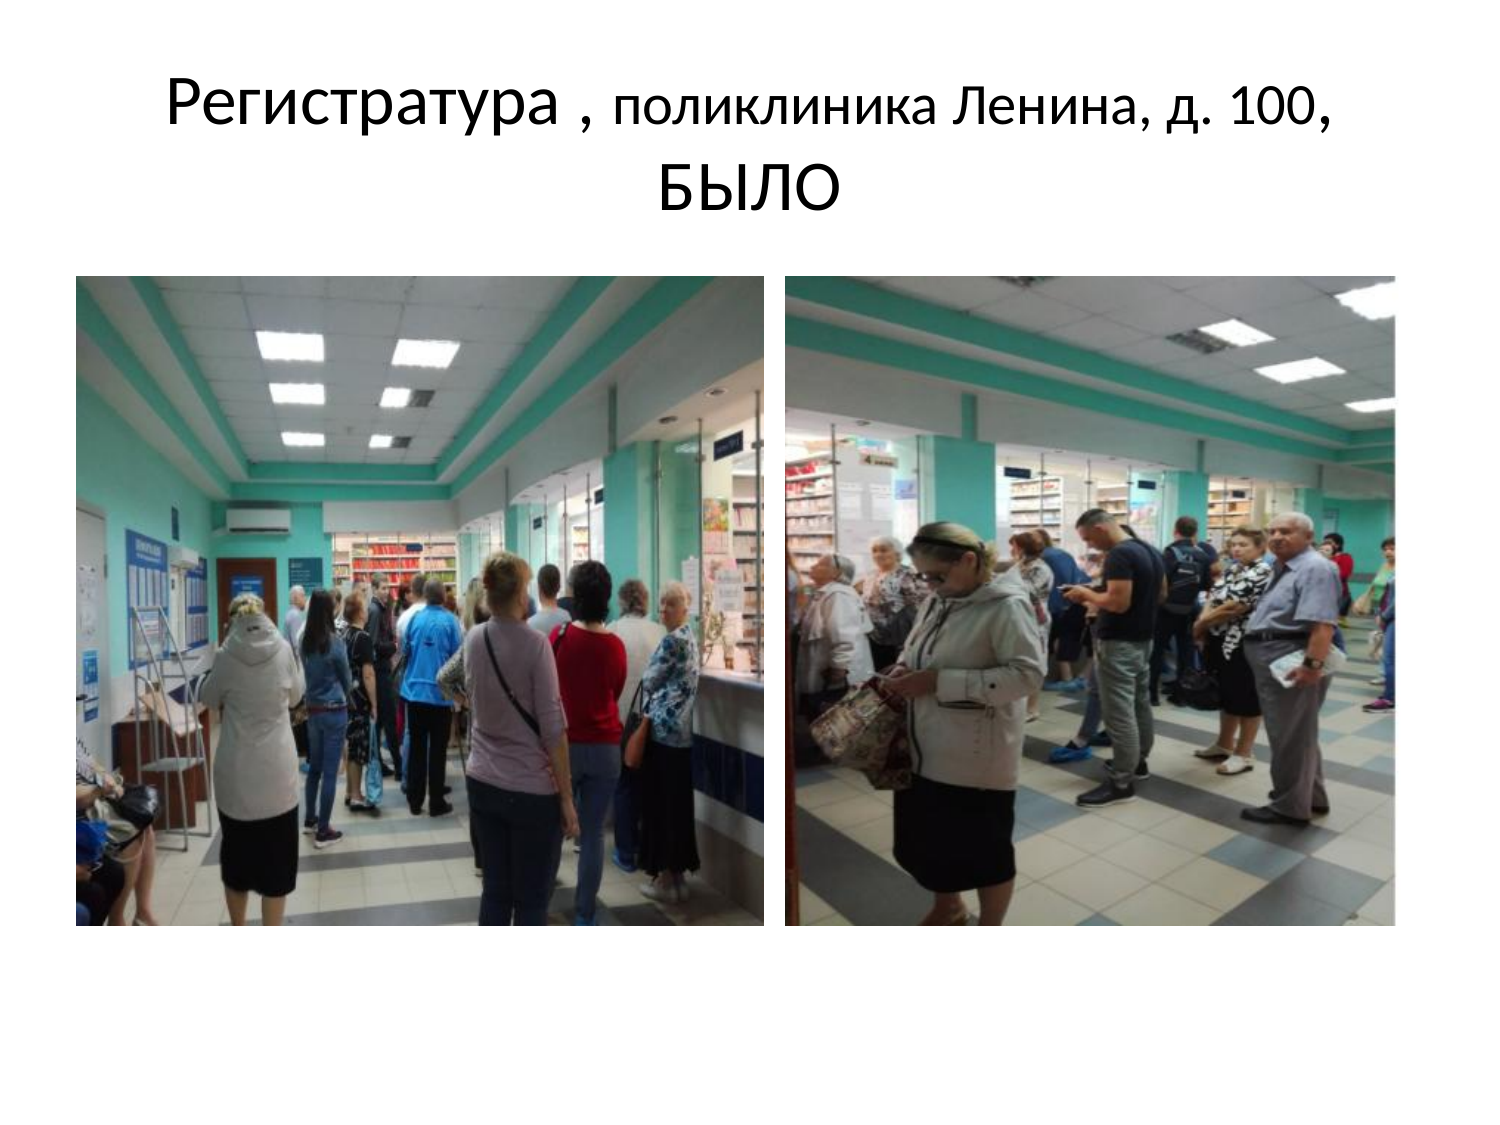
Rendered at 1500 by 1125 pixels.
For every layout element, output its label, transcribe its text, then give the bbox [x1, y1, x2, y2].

picture [785, 276, 1403, 927]
picture [76, 276, 764, 927]
title Регистратура , поликлиника Ленина, д. 100, БЫЛО [75, 45, 1425, 233]
